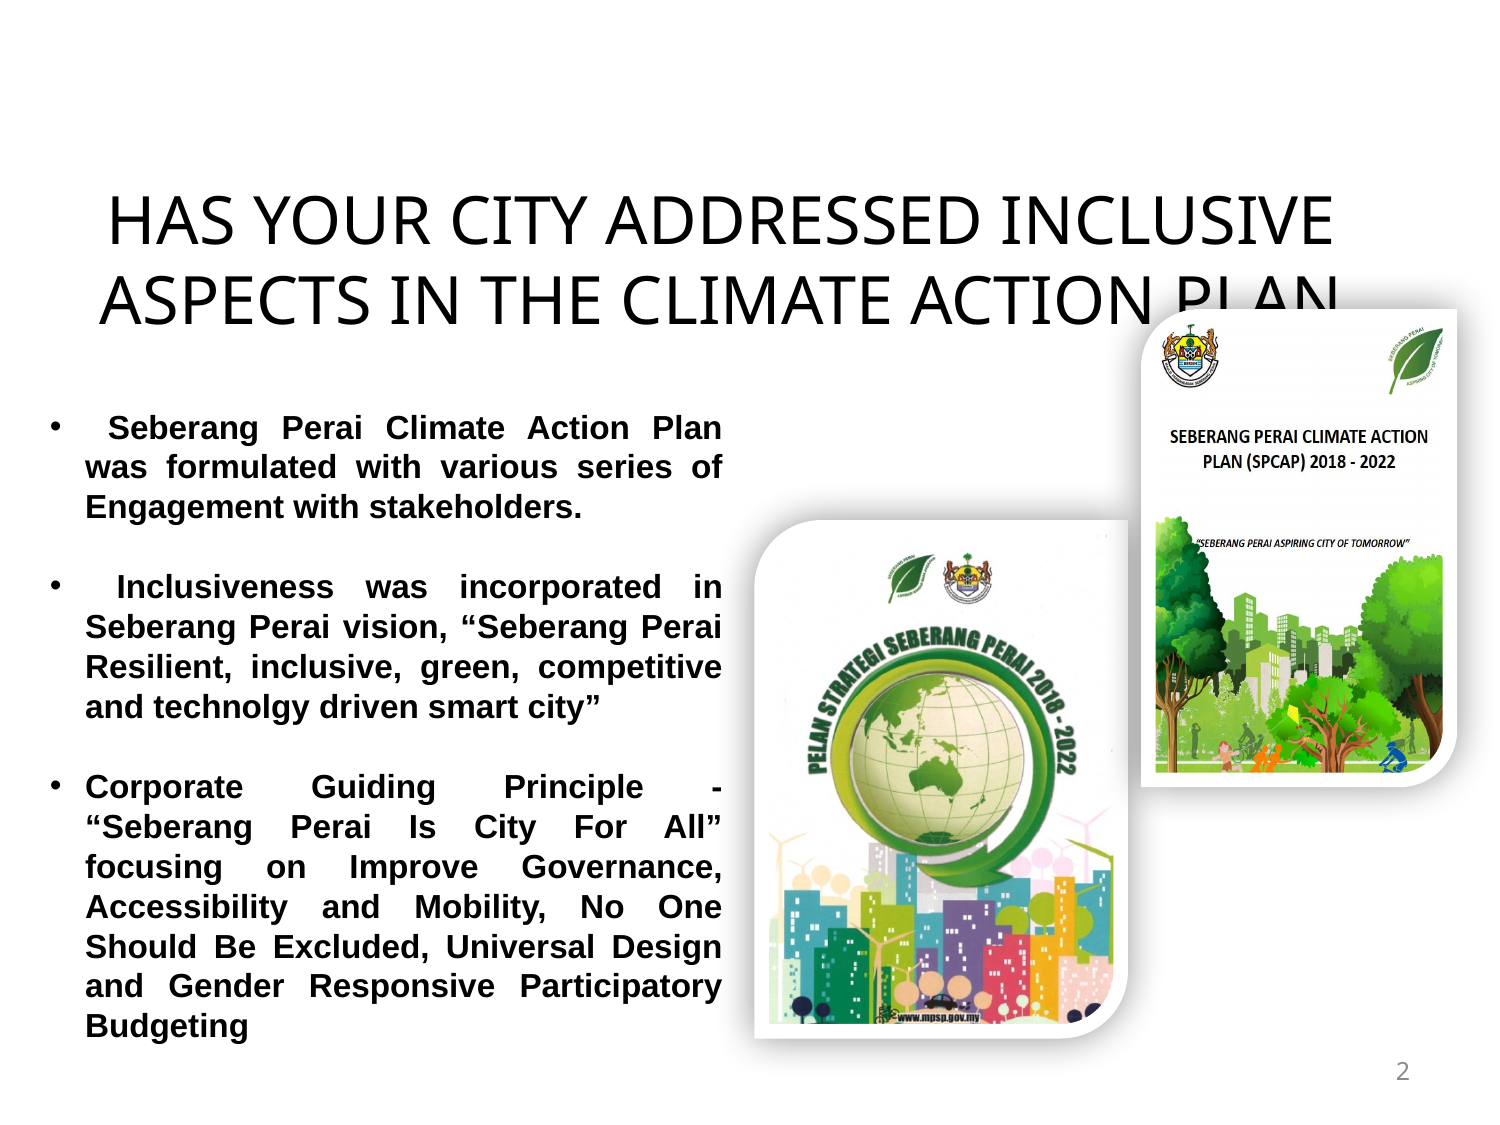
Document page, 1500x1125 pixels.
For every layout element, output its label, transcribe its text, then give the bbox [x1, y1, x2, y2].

picture [761, 527, 1121, 1032]
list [1148, 316, 1451, 781]
title HAS YOUR CITY ADDRESSED INCLUSIVE ASPECTS IN THE CLIMATE ACTION PLAN [46, 116, 1398, 399]
slide_number 2 [1074, 1042, 1425, 1103]
text_box Seberang Perai Climate Action Plan was formulated with various series of Engagement with stakeholders. Inclusiveness was incorporated in Seberang Perai vision, “Seberang Perai Resilient, inclusive, green, competitive and technolgy driven smart city” Corporate Guiding Principle - “Seberang Perai Is City For All” focusing on Improve Governance, Accessibility and Mobility, No One Should Be Excluded, Universal Design and Gender Responsive Participatory Budgeting [35, 398, 739, 1092]
